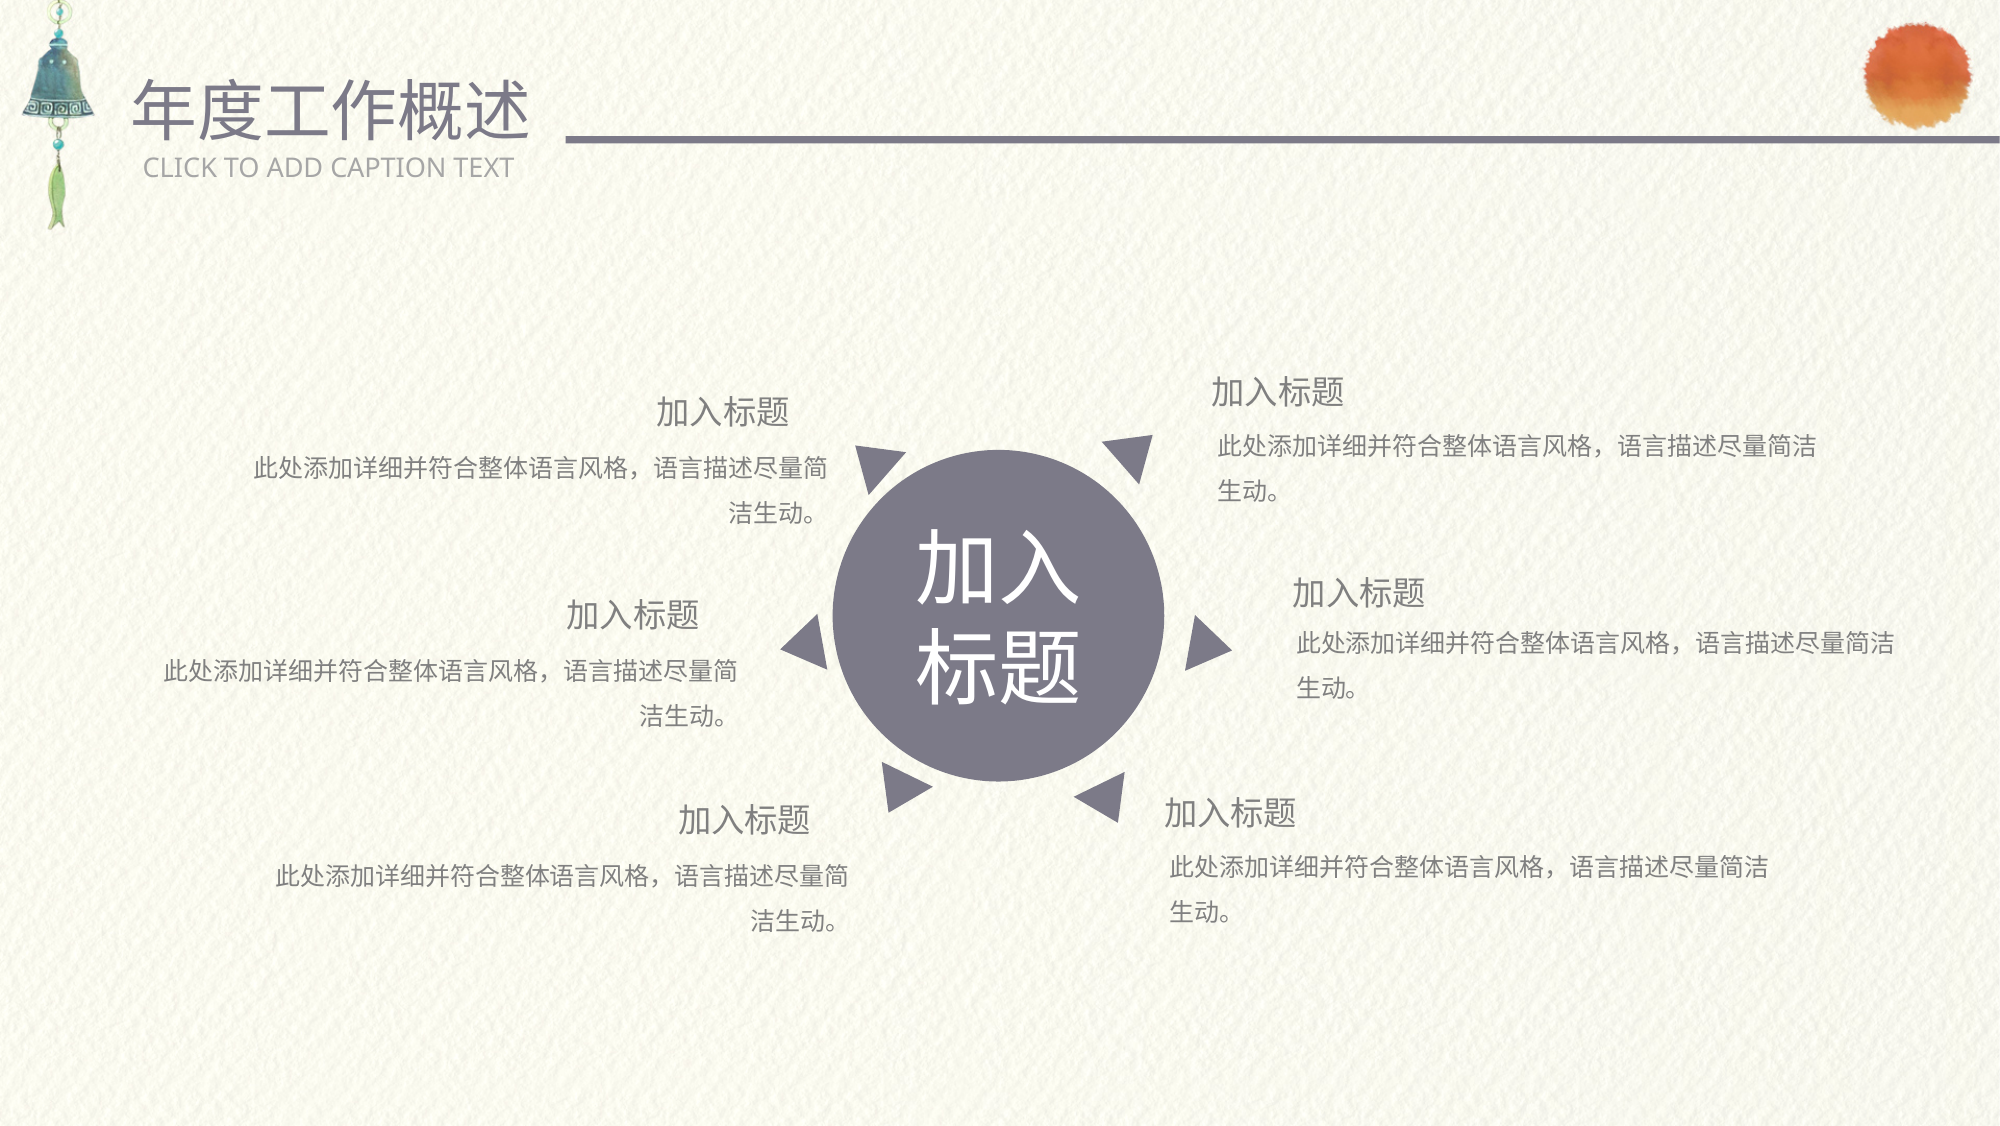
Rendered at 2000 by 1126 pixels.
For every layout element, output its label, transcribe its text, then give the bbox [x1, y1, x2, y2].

picture [0, 0, 2000, 1126]
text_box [61, 68, 2000, 184]
text_box 加入标题 [417, 586, 715, 632]
text_box [778, 611, 829, 672]
text_box 此处添加详细并符合整体语言风格，语言描述尽量简洁生动。 [1202, 408, 1853, 513]
text_box 此处添加详细并符合整体语言风格，语言描述尽量简洁生动。 [242, 838, 865, 943]
text_box 此处添加详细并符合整体语言风格，语言描述尽量简洁生动。 [220, 429, 844, 535]
text_box 此处添加详细并符合整体语言风格，语言描述尽量简洁生动。 [1281, 605, 1932, 710]
text_box 加入 标题 [831, 448, 1080, 783]
text_box 加入标题 [528, 791, 826, 838]
text_box 加入标题 [1278, 564, 1576, 620]
text_box 加入标题 [1149, 784, 1447, 839]
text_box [1080, 420, 1233, 825]
text_box 加入标题 [507, 383, 805, 429]
text_box [853, 444, 909, 498]
text_box 此处添加详细并符合整体语言风格，语言描述尽量简洁生动。 [1155, 829, 1805, 934]
text_box [880, 760, 936, 815]
text_box 此处添加详细并符合整体语言风格，语言描述尽量简洁生动。 [130, 632, 754, 738]
text_box 加入标题 [1197, 363, 1494, 419]
